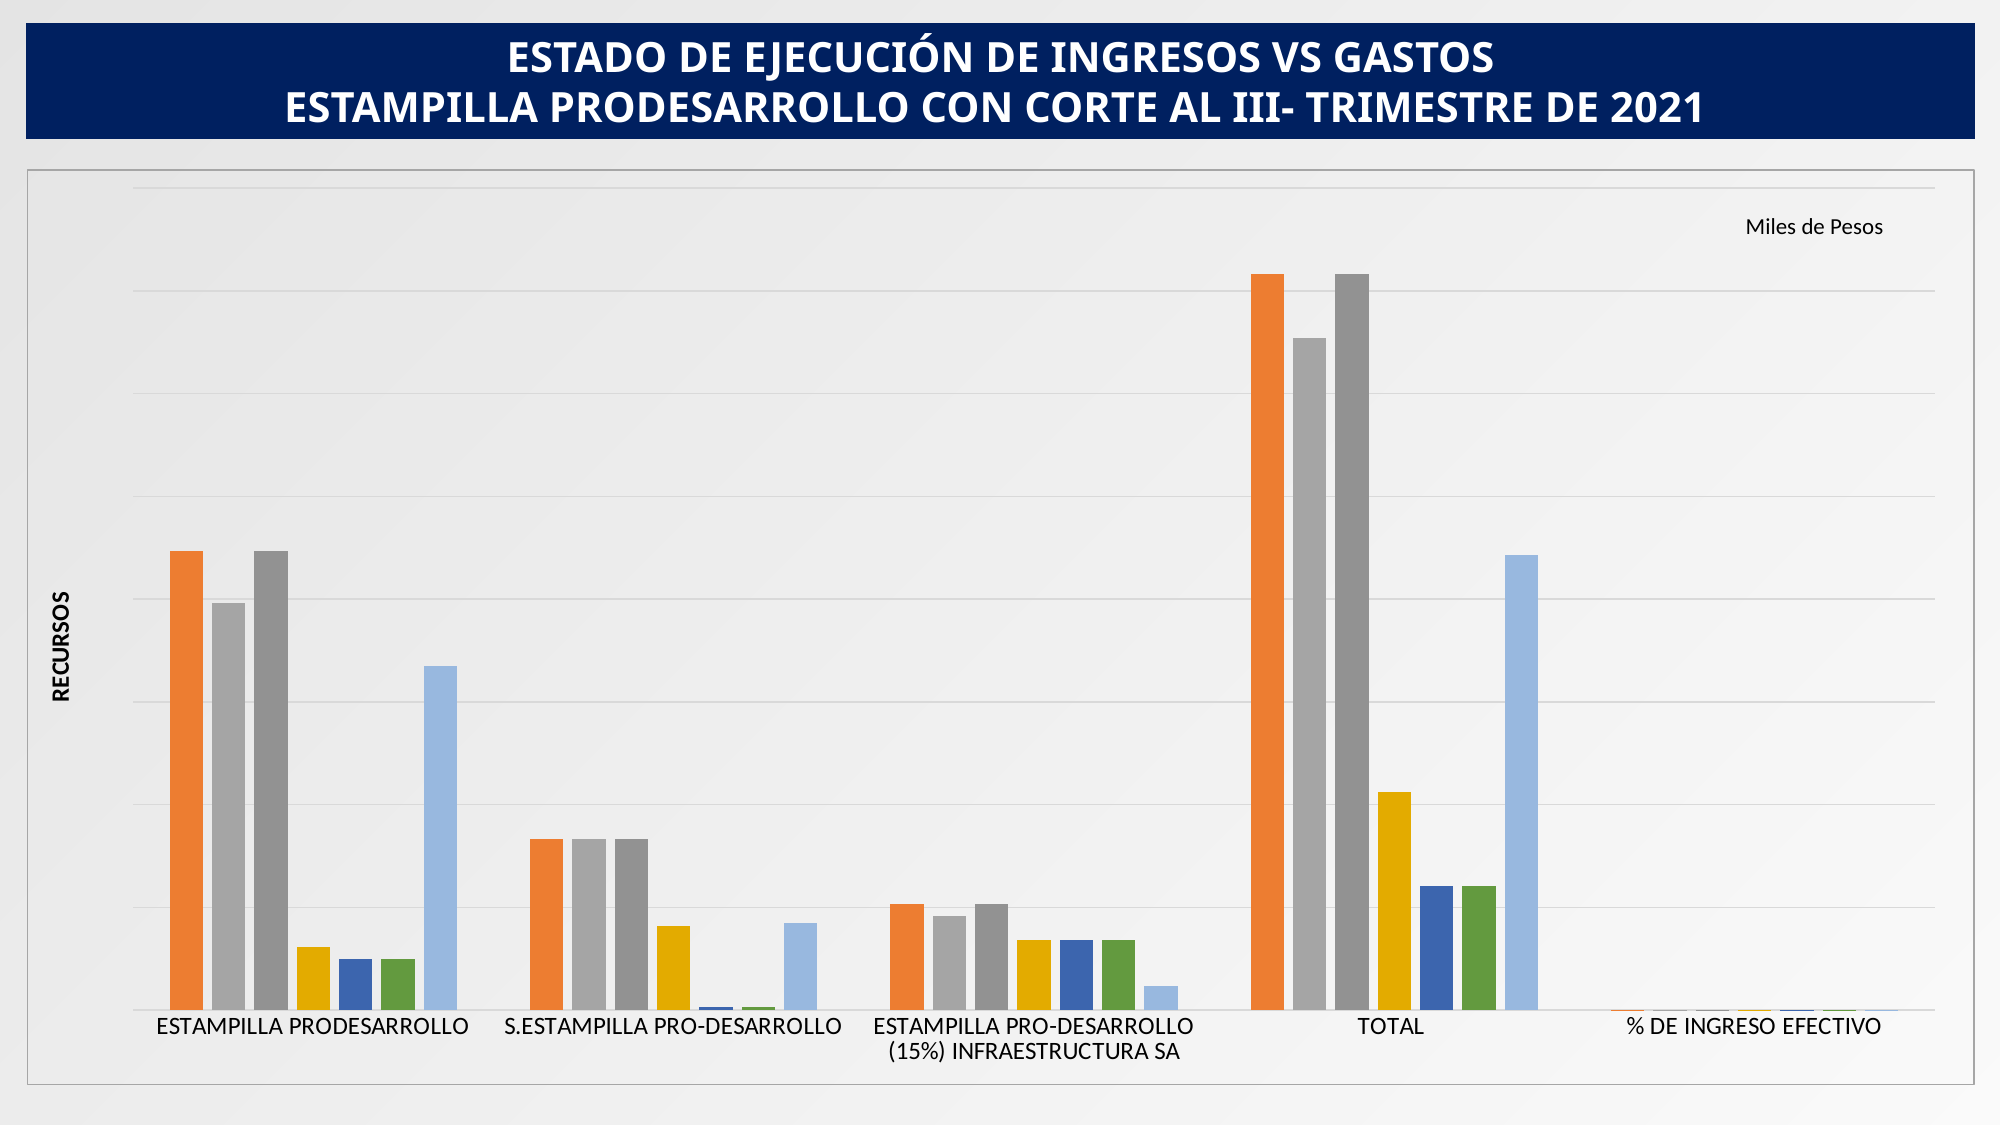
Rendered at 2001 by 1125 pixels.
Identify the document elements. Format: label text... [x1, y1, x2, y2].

text_box ESTADO DE EJECUCIÓN DE INGRESOS VS GASTOS ESTAMPILLA PRODESARROLLO CON CORTE AL III- TRIMESTRE DE 2021 [26, 23, 1975, 139]
chart [26, 169, 1975, 1086]
